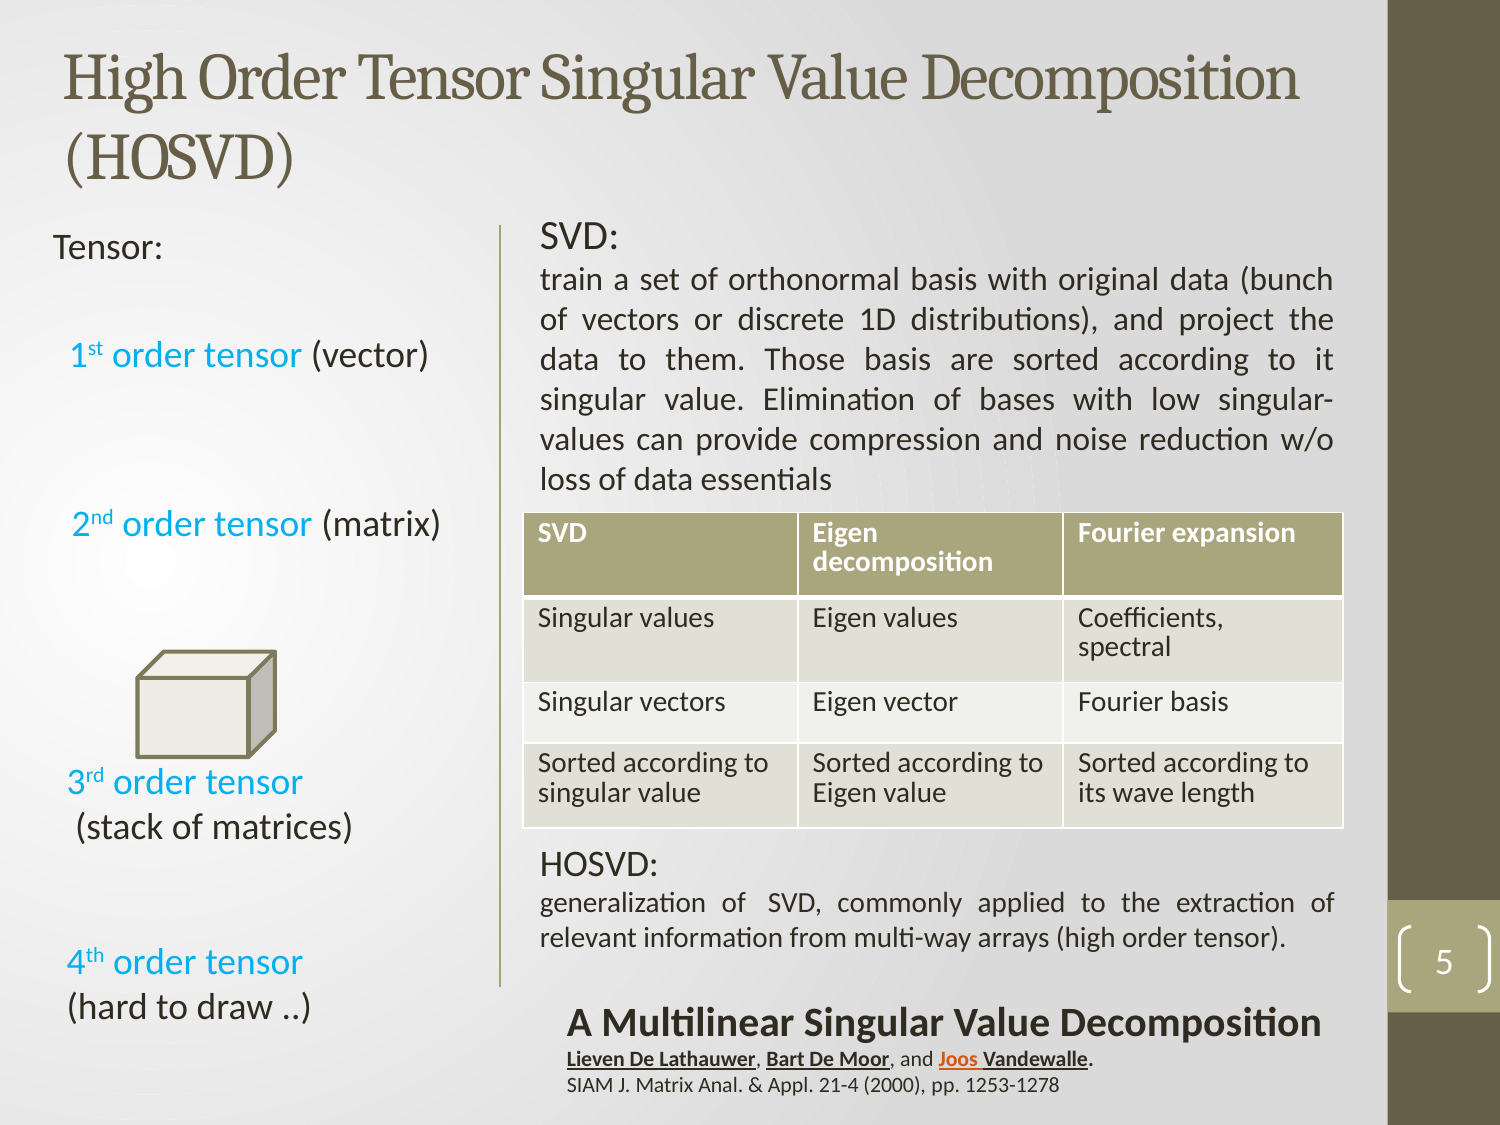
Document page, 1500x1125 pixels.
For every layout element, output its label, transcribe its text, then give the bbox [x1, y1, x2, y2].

text_box 3rd order tensor (stack of matrices) 4th order tensor (hard to draw ..) [51, 704, 369, 1034]
table_cell Sorted according to its wave length [1064, 744, 1342, 827]
table_cell Coefficients, spectral [1064, 600, 1342, 682]
table_cell Fourier basis [1064, 683, 1342, 742]
table_cell Eigen vector [799, 683, 1062, 742]
text_box High Order Tensor Singular Value Decomposition (HOSVD) [47, 24, 1388, 202]
text_box SVD: train a set of orthonormal basis with original data (bunch of vectors or discrete 1D distributions), and project the data to them. Those basis are sorted according to it singular value. Elimination of bases with low singular-values can provide compression and noise reduction w/o loss of data essentials [524, 200, 1350, 505]
table_header Eigen decomposition [799, 513, 1062, 595]
table_cell Singular vectors [524, 683, 797, 742]
slide_number 5 [1397, 925, 1492, 994]
table_header SVD [524, 513, 797, 595]
table_header Fourier expansion [1064, 513, 1342, 595]
text_box A Multilinear Singular Value Decomposition Lieven De Lathauwer, Bart De Moor, and Joos Vandewalle. SIAM J. Matrix Anal. & Appl. 21-4 (2000), pp. 1253-1278 [552, 987, 1346, 1105]
table_cell Sorted according to Eigen value [799, 744, 1062, 827]
table_cell Singular values [524, 600, 797, 682]
text_box Tensor: [38, 214, 179, 275]
table_cell Eigen values [799, 600, 1062, 682]
text_box HOSVD: generalization of SVD, commonly applied to the extraction of relevant information from multi-way arrays (high order tensor). [524, 831, 1350, 961]
text_box [135, 649, 277, 760]
table_cell Sorted according to singular value [524, 744, 797, 827]
